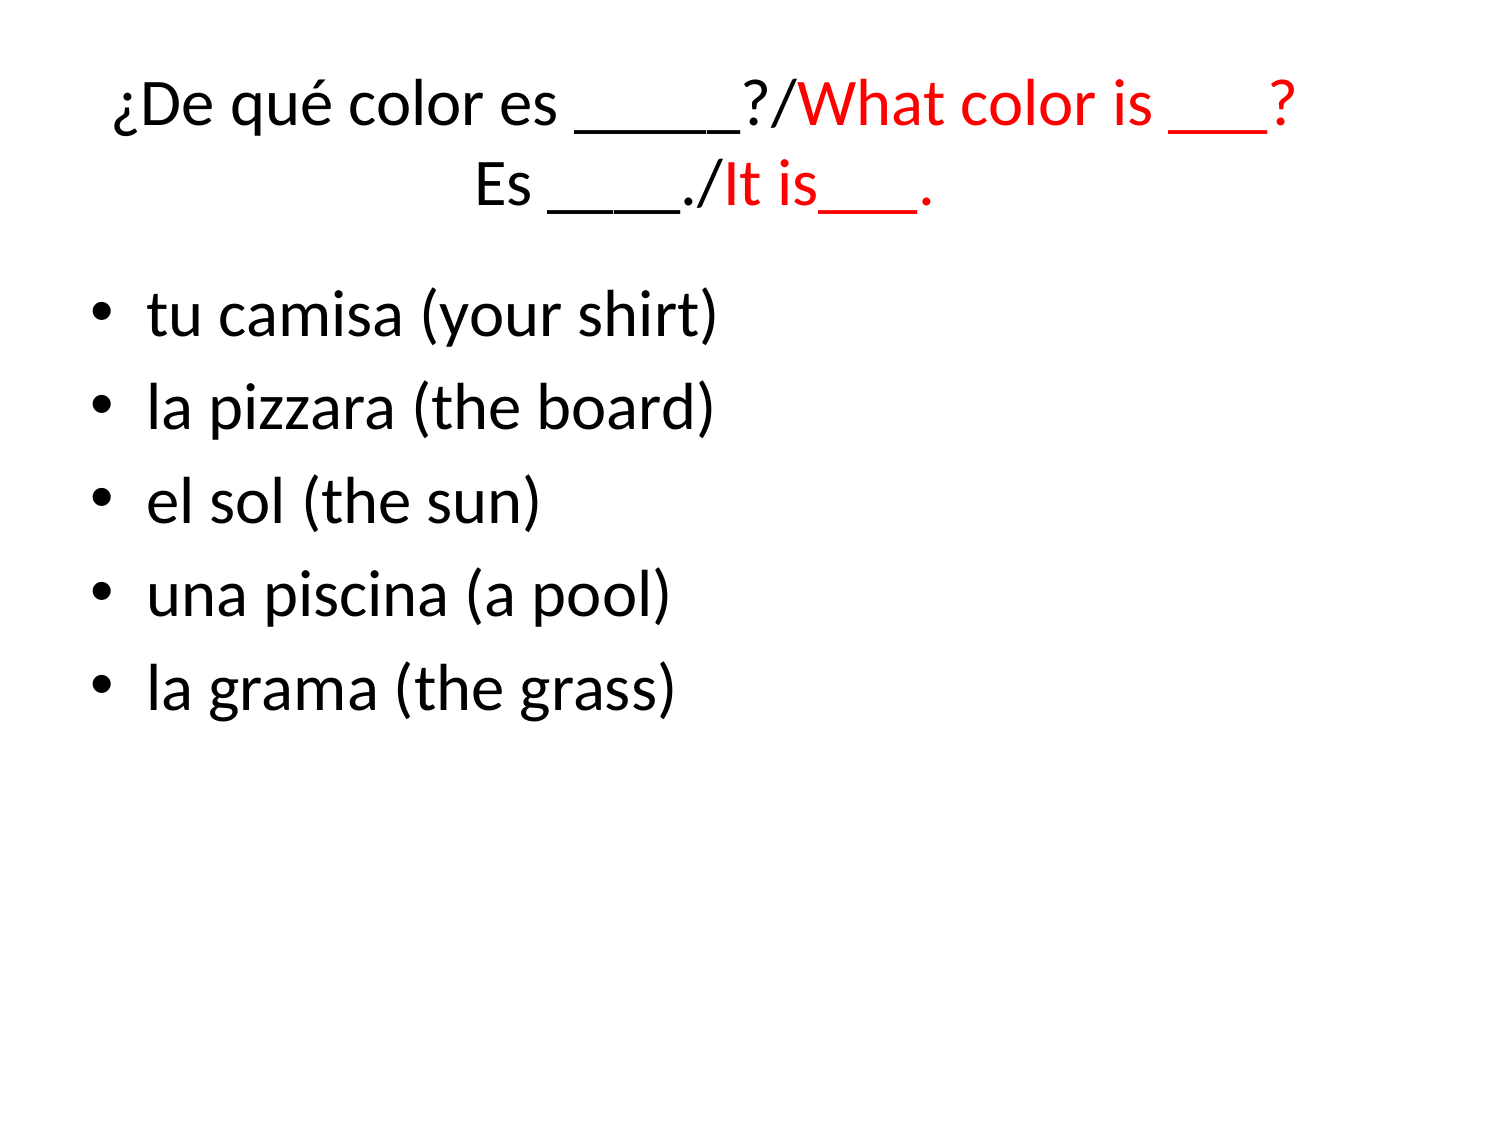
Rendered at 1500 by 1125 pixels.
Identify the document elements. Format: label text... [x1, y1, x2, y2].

title ¿De qué color es _____?/What color is ___? Es ____./It is___. [29, 45, 1380, 233]
list tu camisa (your shirt) la pizzara (the board) el sol (the sun) una piscina (a pool) la grama (the grass) [75, 262, 1425, 1005]
